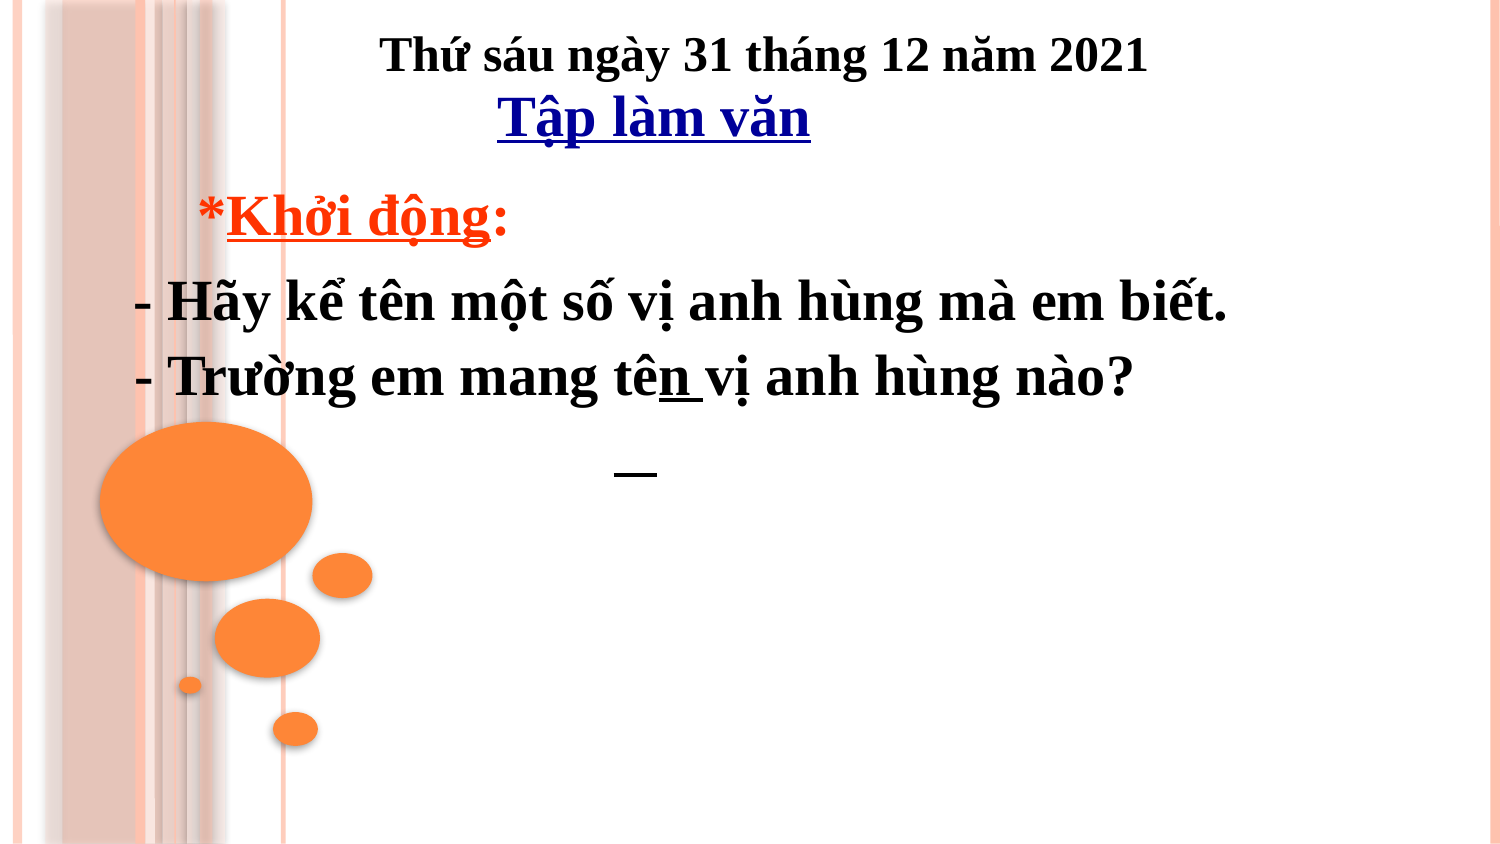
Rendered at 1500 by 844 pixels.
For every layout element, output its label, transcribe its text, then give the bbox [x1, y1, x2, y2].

text_box *Khởi động: [50, 178, 600, 253]
text_box - Hãy kể tên một số vị anh hùng mà em biết. [49, 262, 1313, 338]
text_box - Trường em mang tên vị anh hùng nào? [60, 337, 1211, 413]
text_box Tập làm văn [149, 89, 1275, 197]
text_box Thứ sáu ngày 31 tháng 12 năm 2021 [87, 13, 1442, 89]
